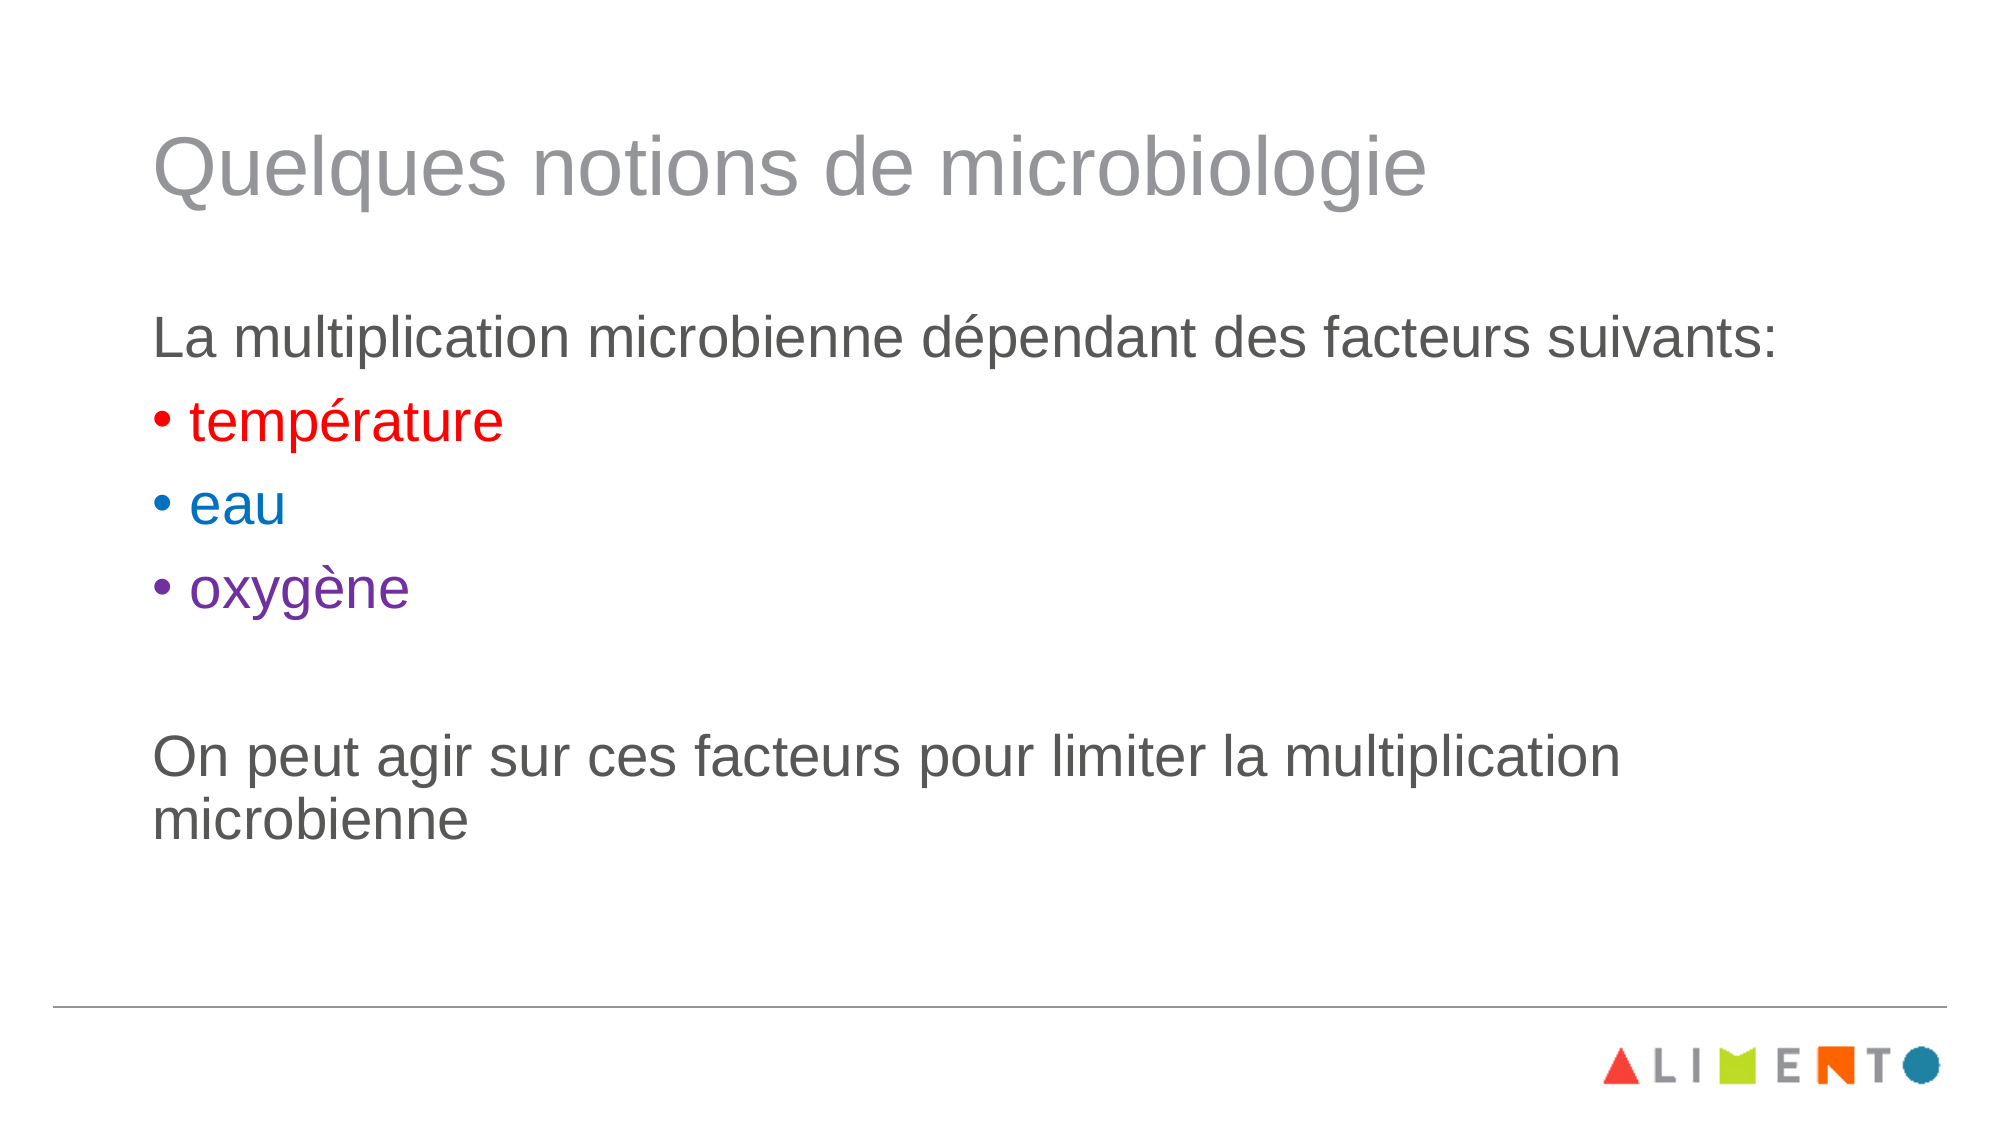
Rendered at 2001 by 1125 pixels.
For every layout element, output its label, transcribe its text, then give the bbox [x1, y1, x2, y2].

title Quelques notions de microbiologie [137, 59, 1863, 278]
list La multiplication microbienne dépendant des facteurs suivants: température eau oxygène On peut agir sur ces facteurs pour limiter la multiplication microbienne [137, 299, 1863, 995]
picture [1565, 1006, 1983, 1125]
